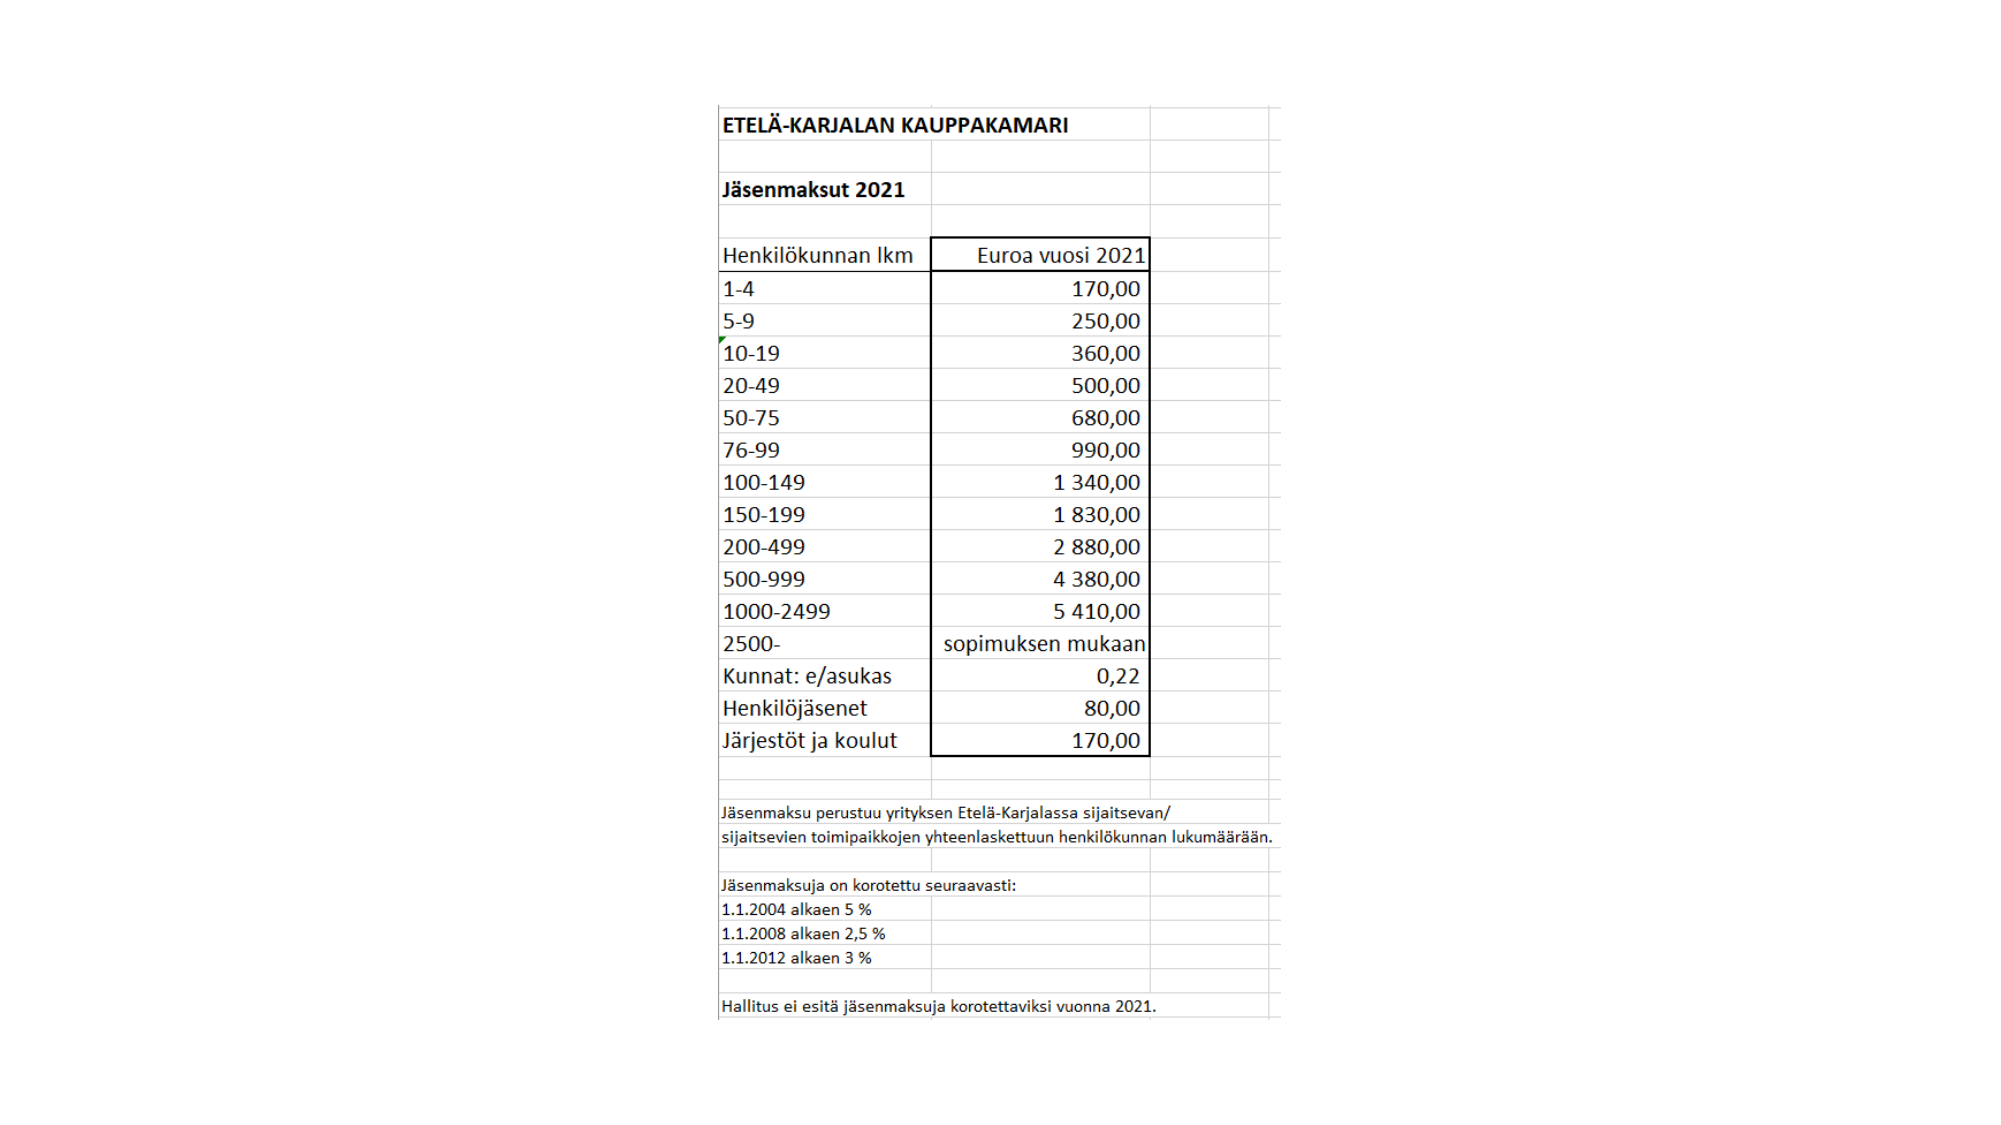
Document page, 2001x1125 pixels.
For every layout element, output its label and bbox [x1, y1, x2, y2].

picture [718, 105, 1281, 1020]
